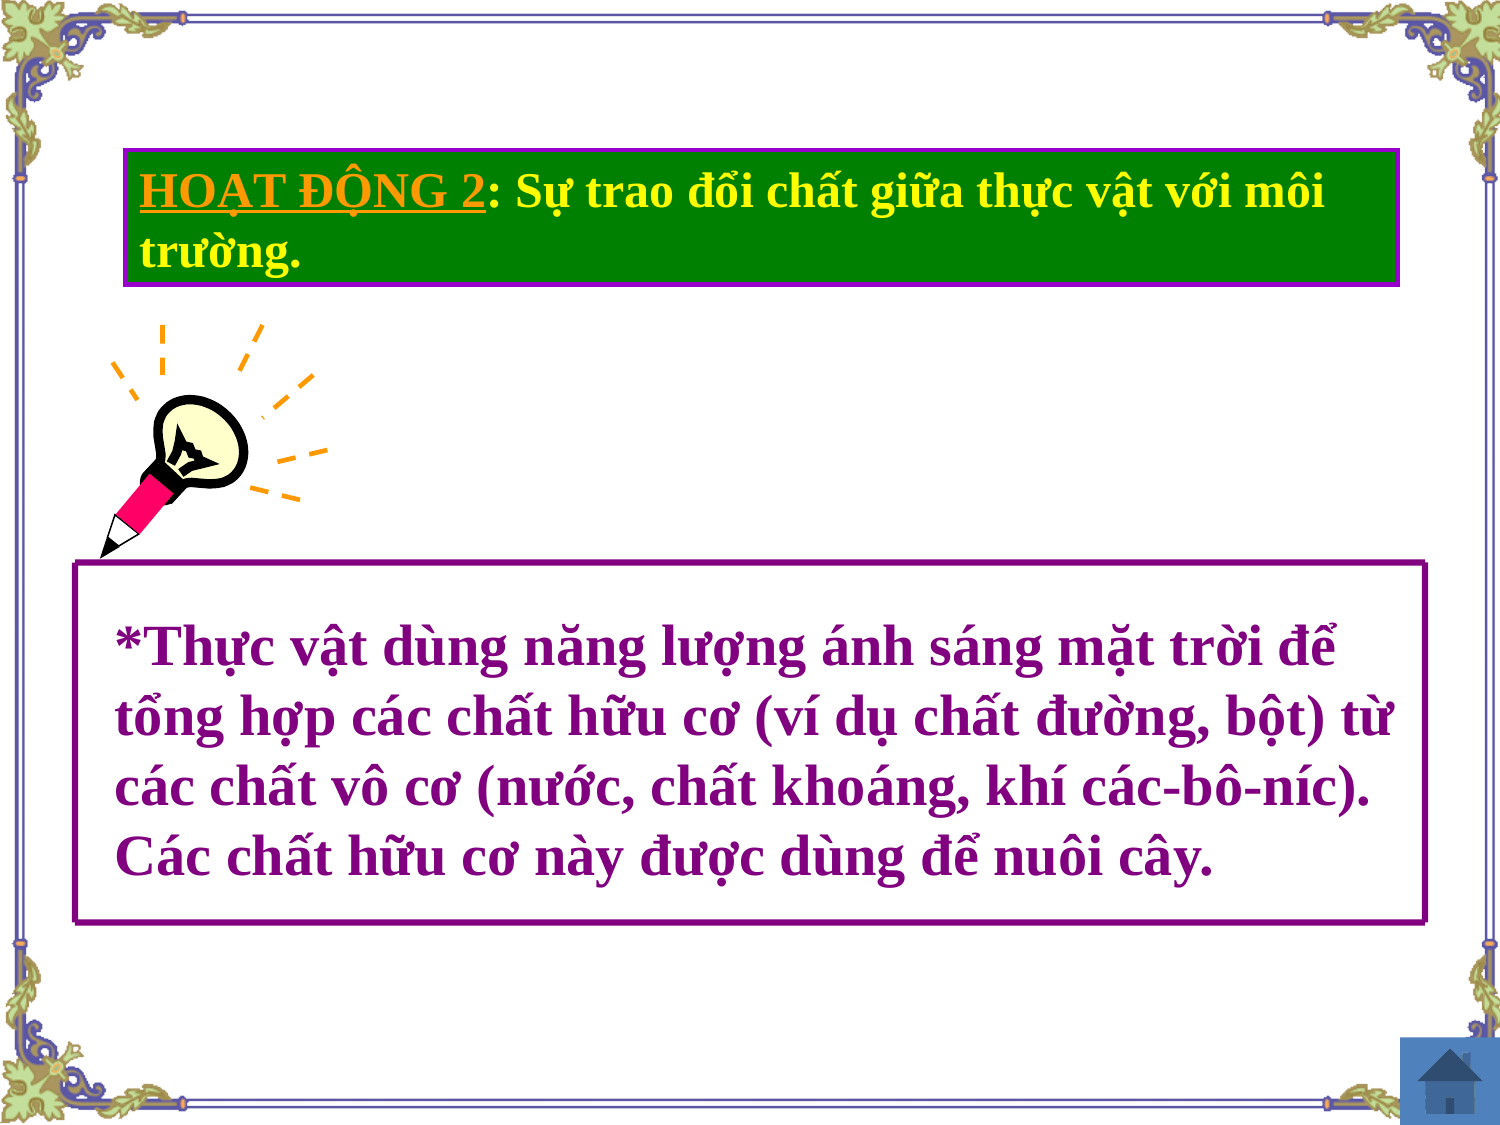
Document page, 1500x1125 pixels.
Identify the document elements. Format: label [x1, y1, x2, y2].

text_box [74, 562, 1426, 923]
picture [0, 0, 1500, 1125]
text_box [99, 399, 237, 560]
